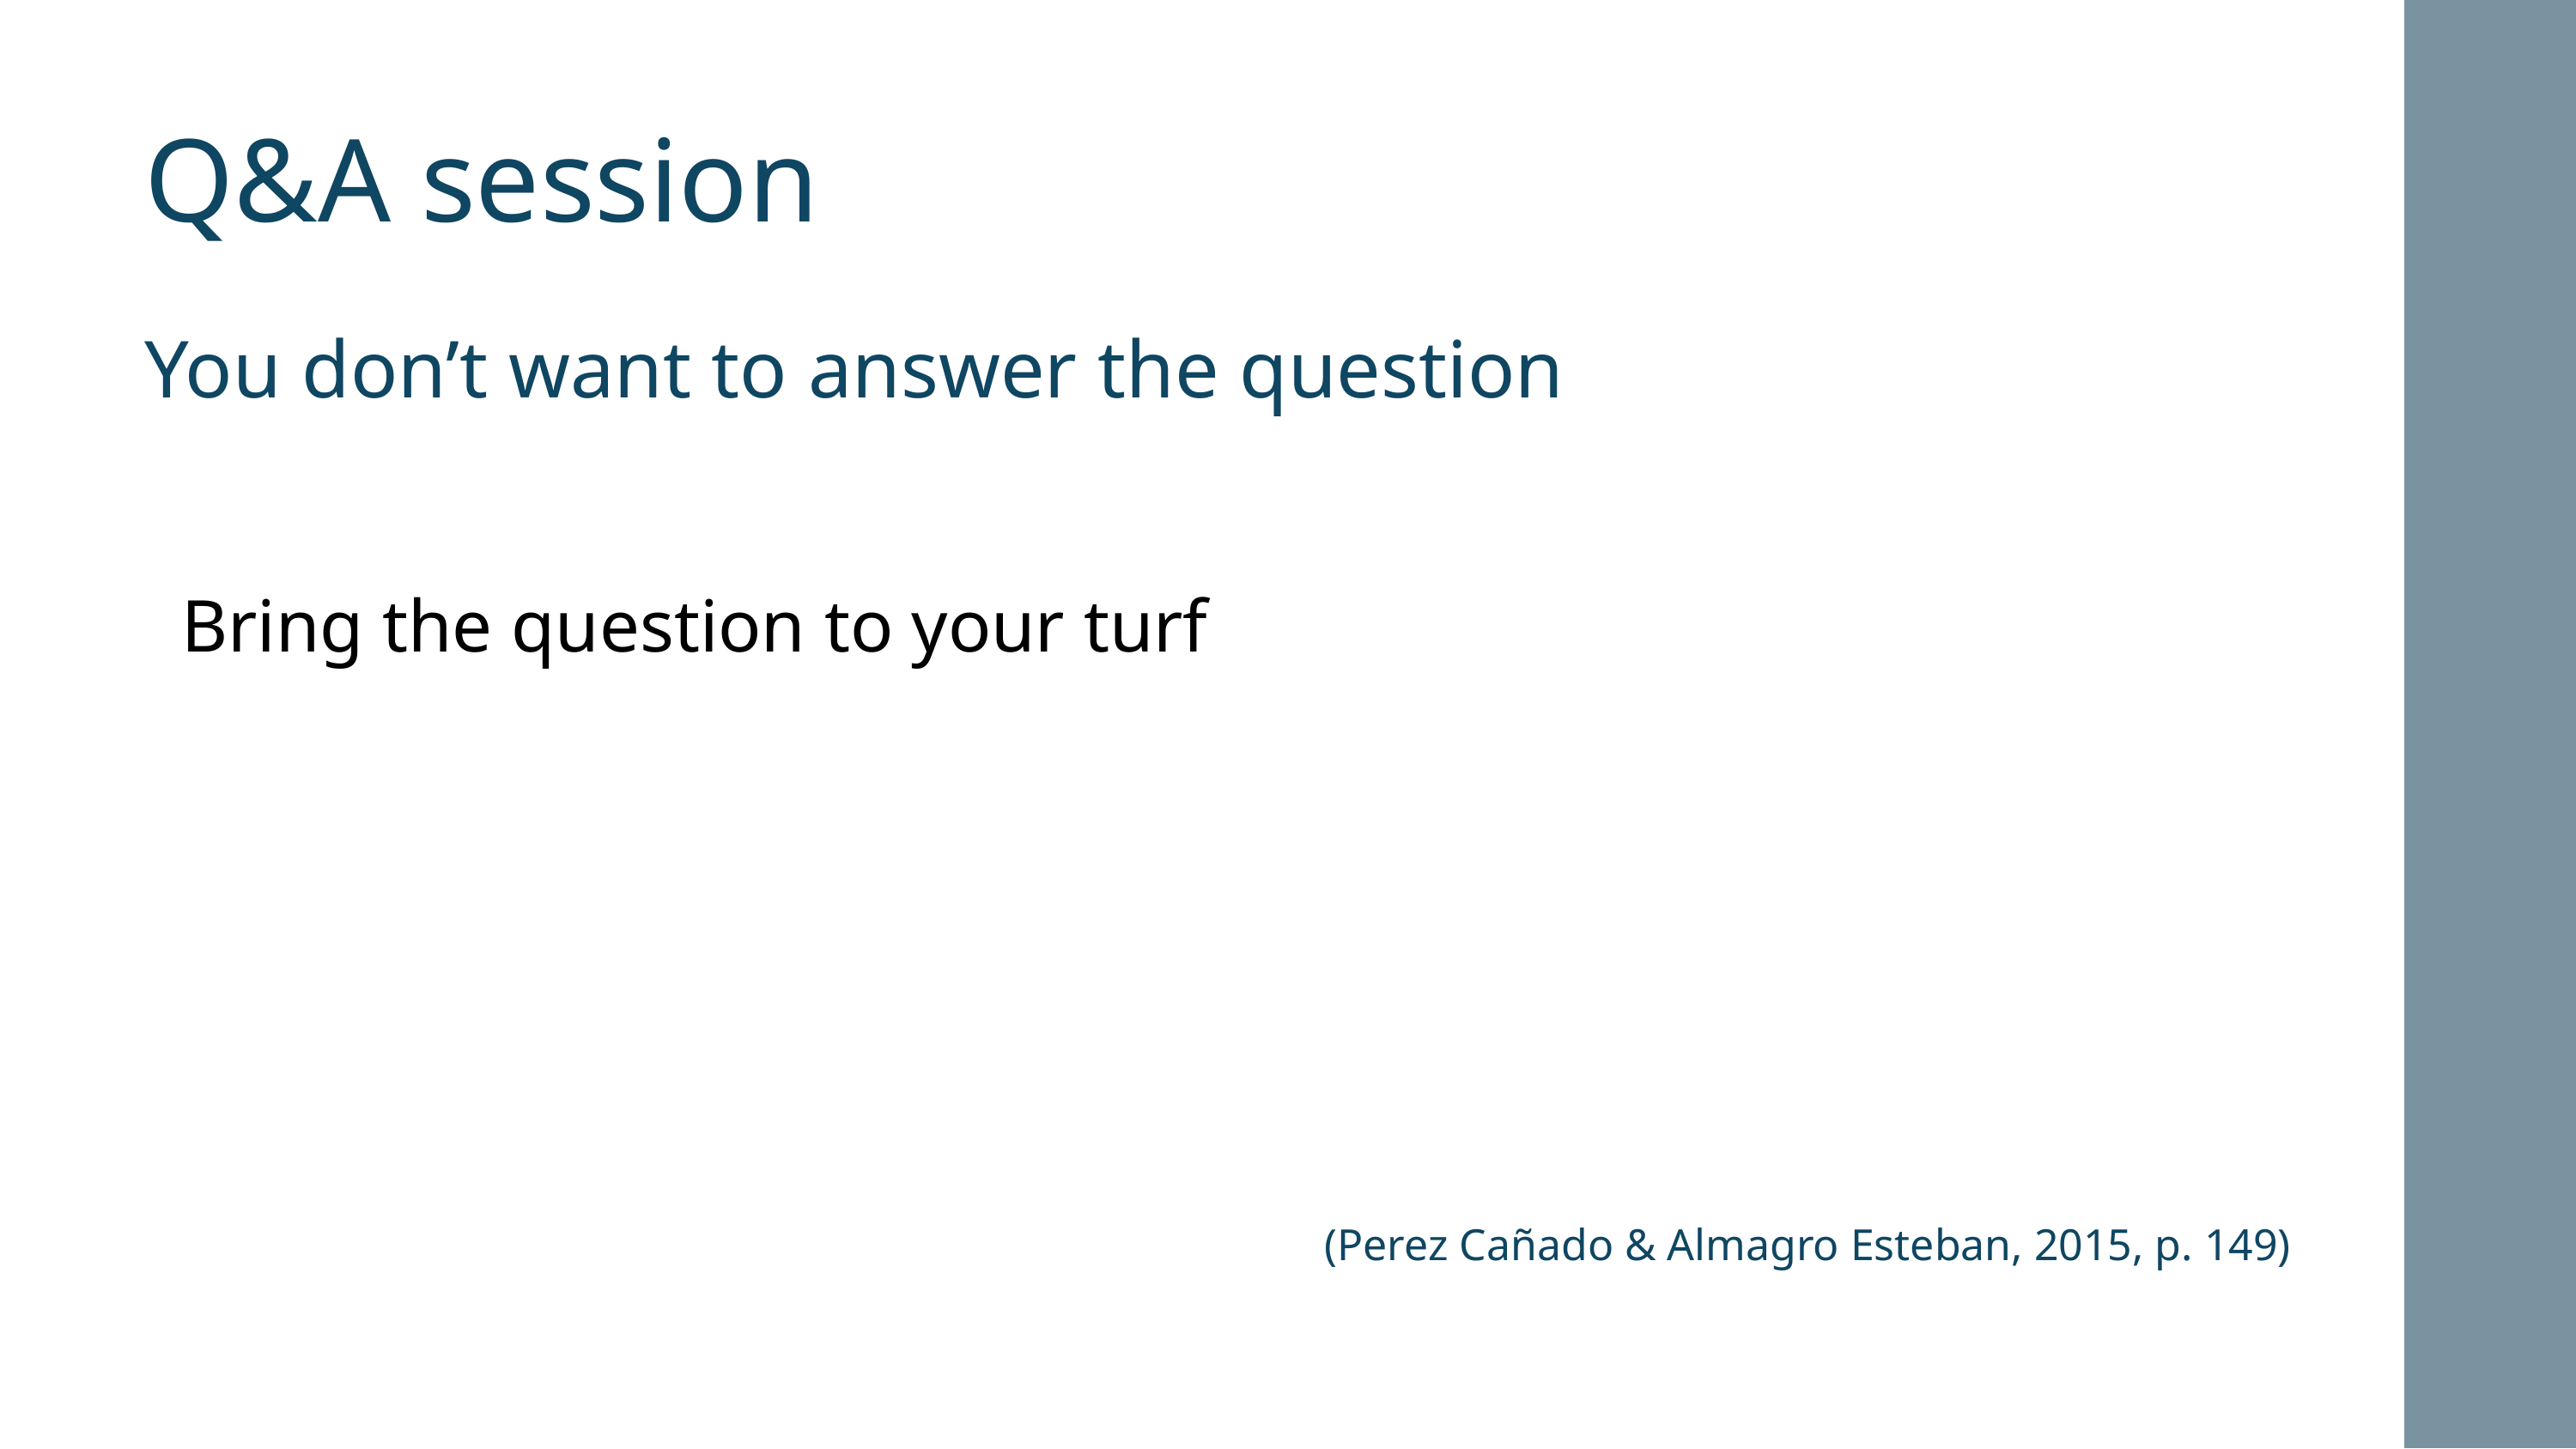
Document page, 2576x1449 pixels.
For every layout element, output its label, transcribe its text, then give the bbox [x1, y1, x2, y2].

text_box Q&A session [144, 84, 1567, 246]
text_box You don’t want to answer the question [144, 343, 2287, 414]
text_box Bring the question to your turf [144, 537, 2361, 667]
text_box (Perez Cañado & Almagro Esteban, 2015, p. 149) [1287, 1196, 2400, 1343]
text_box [2403, 0, 2576, 1449]
